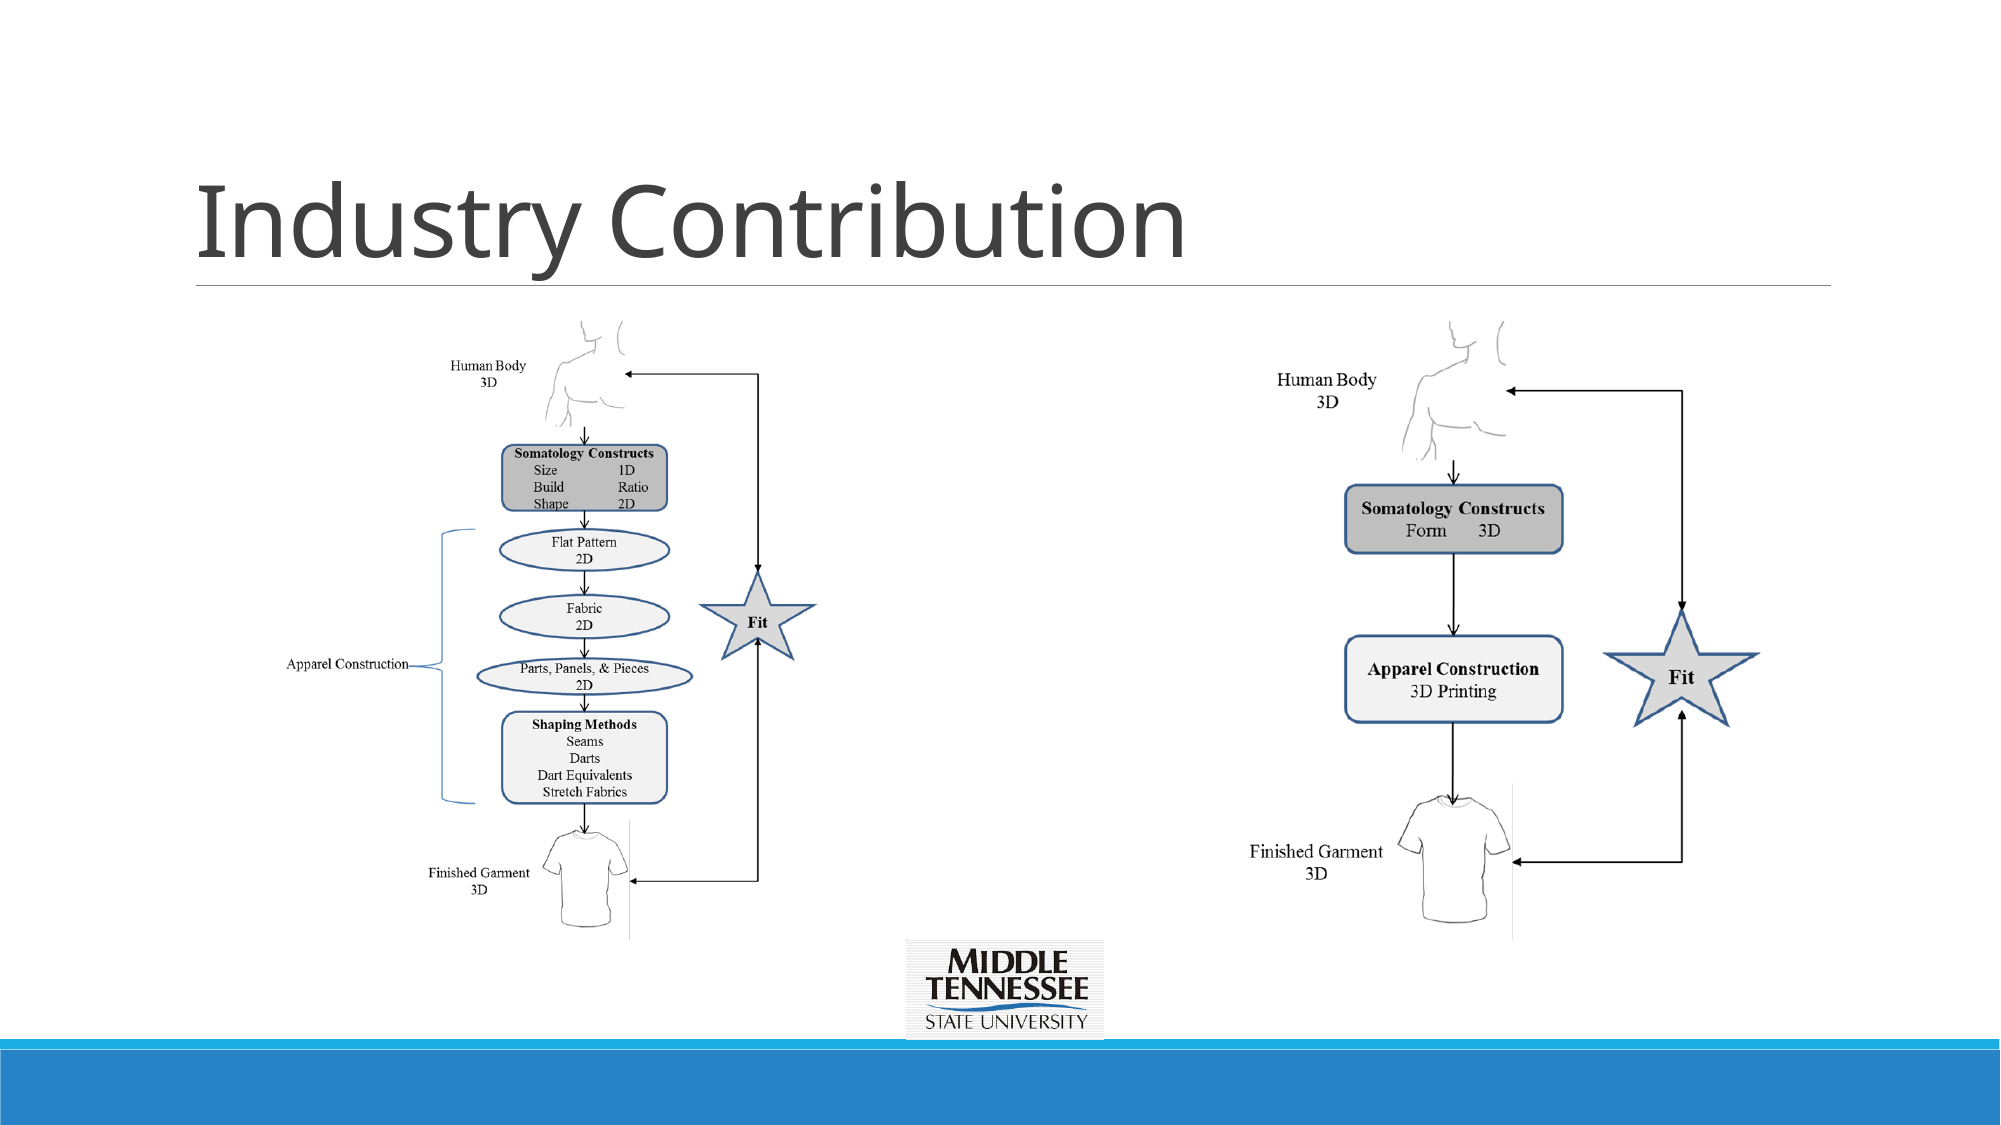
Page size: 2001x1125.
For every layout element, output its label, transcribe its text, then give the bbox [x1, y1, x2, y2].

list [276, 321, 818, 941]
title Industry Contribution [180, 47, 1830, 285]
picture [905, 939, 1105, 1041]
picture [1236, 321, 1761, 941]
